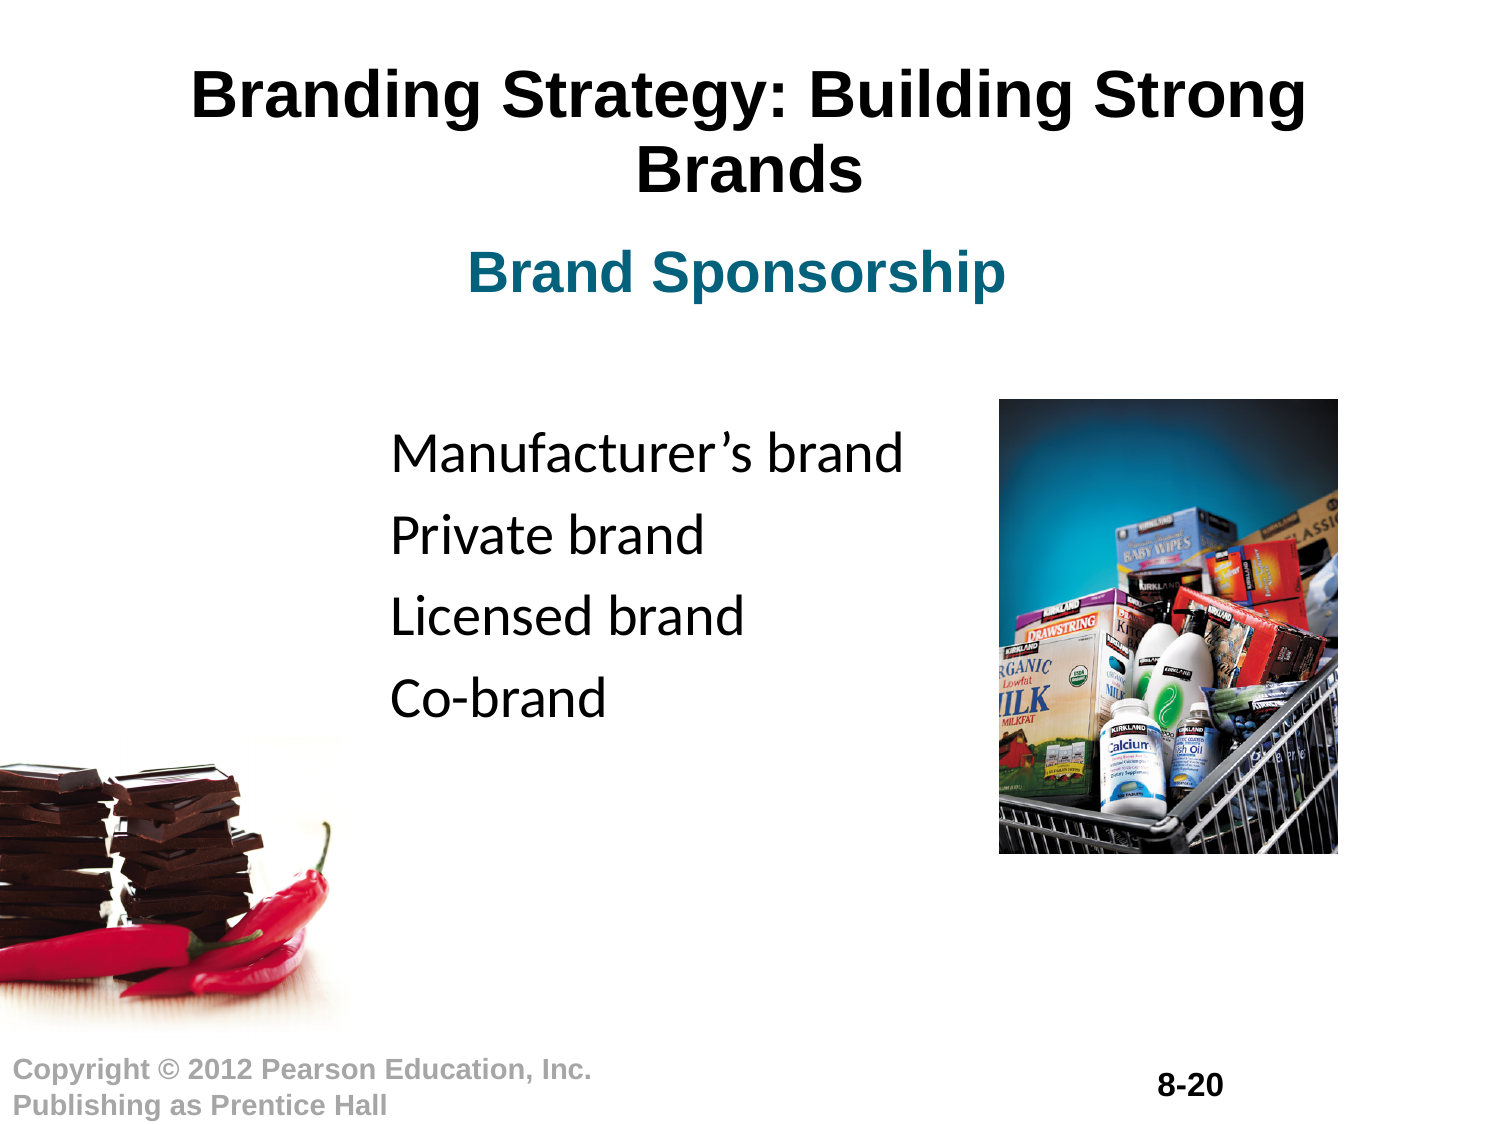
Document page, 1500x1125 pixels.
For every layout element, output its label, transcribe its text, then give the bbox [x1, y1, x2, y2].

picture [999, 399, 1338, 855]
title Branding Strategy: Building Strong Brands [112, 37, 1388, 226]
list Manufacturer’s brand Private brand Licensed brand Co-brand [374, 324, 1388, 1001]
picture [0, 737, 361, 1038]
list Brand Sponsorship [149, 237, 1326, 301]
